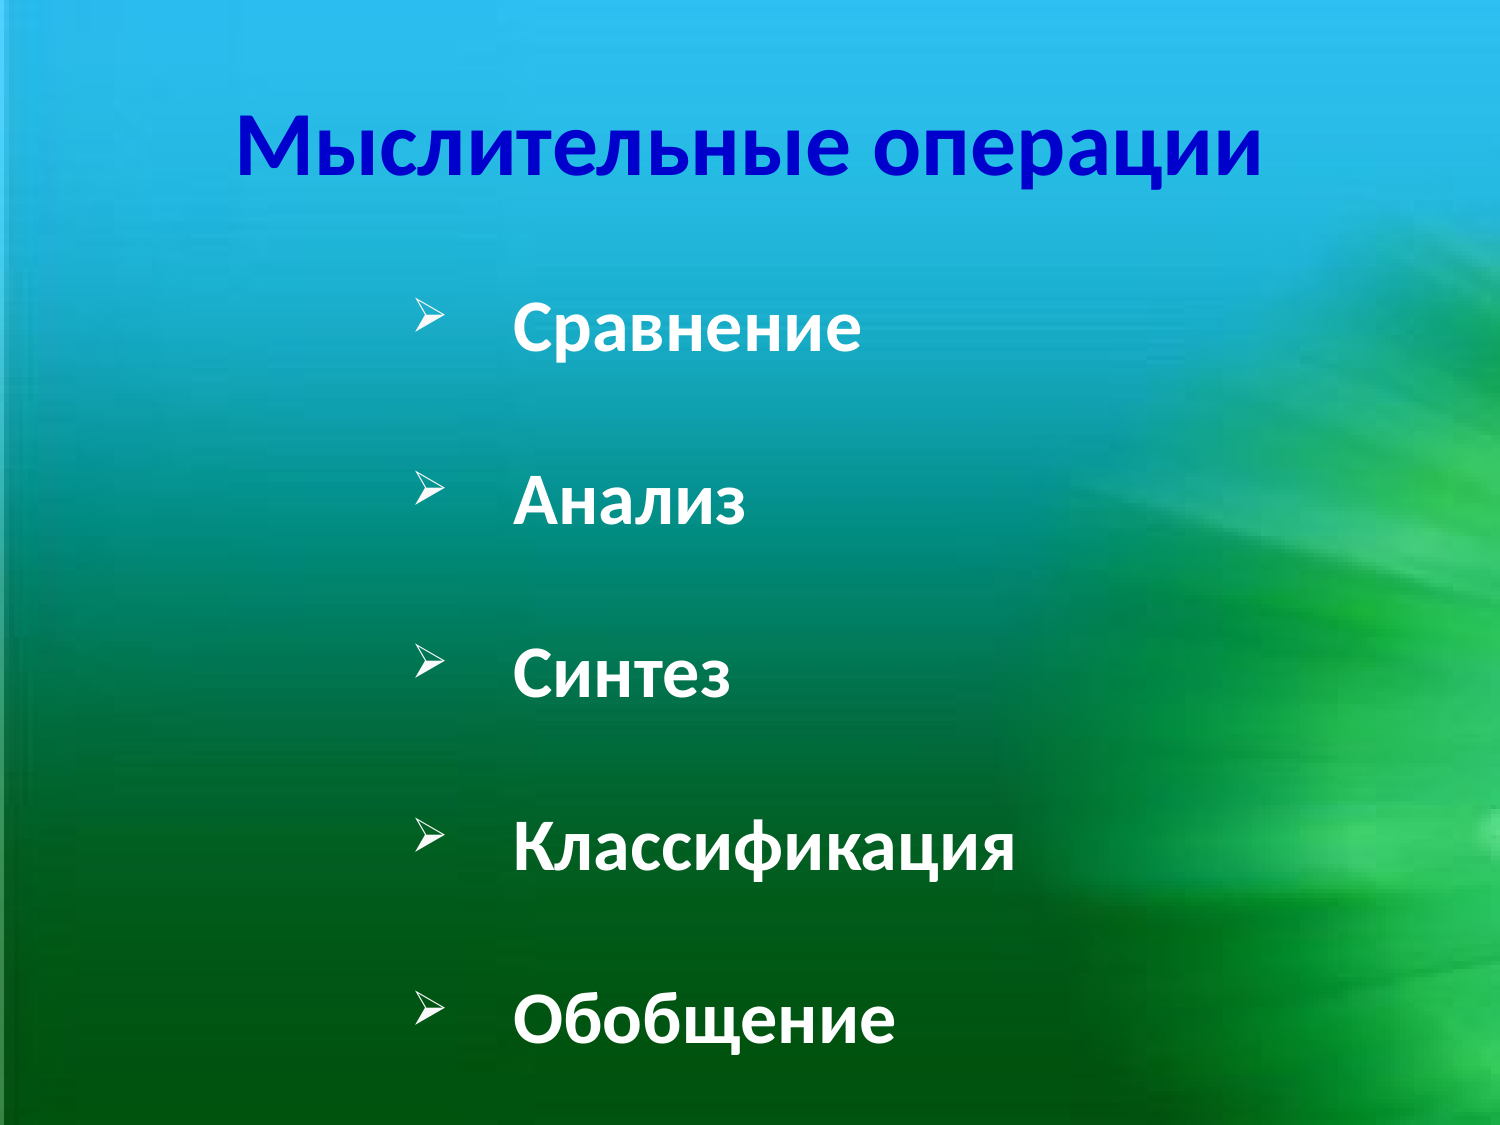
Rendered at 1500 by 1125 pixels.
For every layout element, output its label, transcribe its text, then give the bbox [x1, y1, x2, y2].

title Мыслительные операции [75, 45, 1425, 224]
list Сравнение Анализ Синтез Классификация Обобщение [75, 224, 1425, 1074]
picture [0, 0, 1500, 1125]
